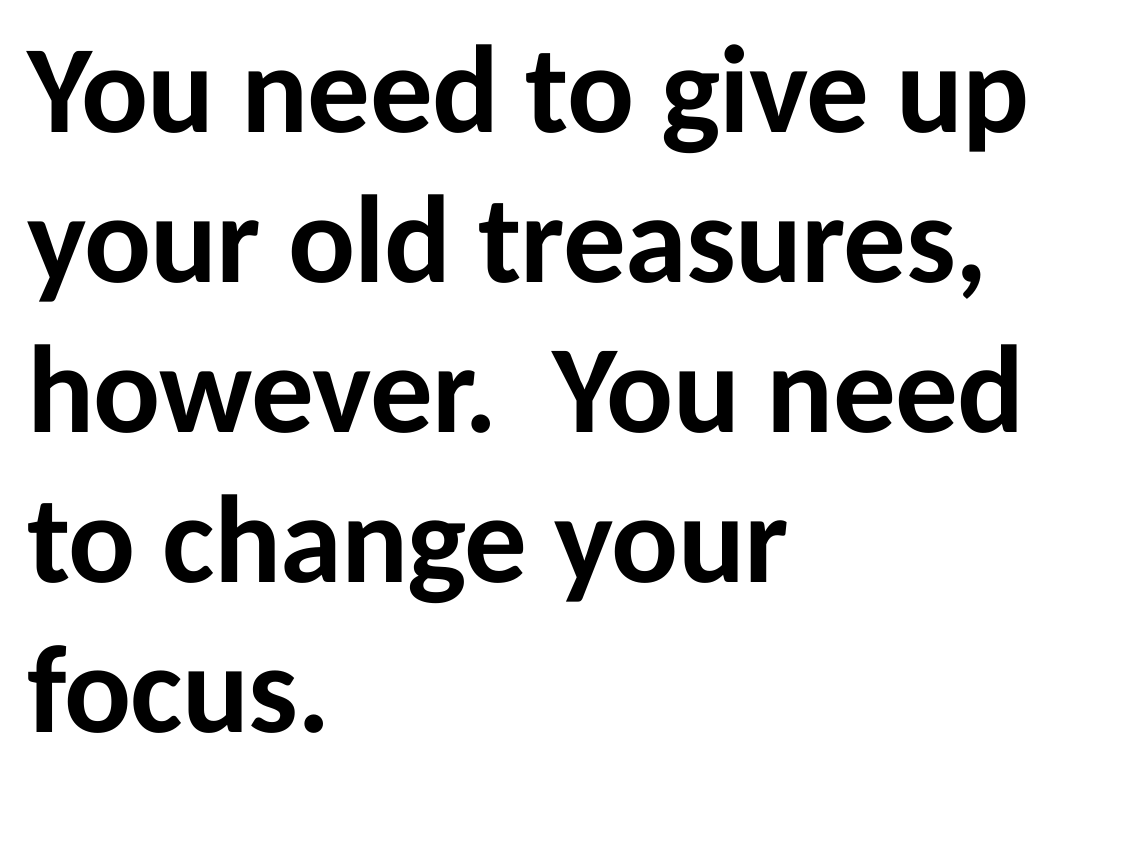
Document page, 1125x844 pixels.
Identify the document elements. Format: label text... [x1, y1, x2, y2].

text_box You need to give up your old treasures, however. You need to change your focus. [12, 0, 1125, 765]
